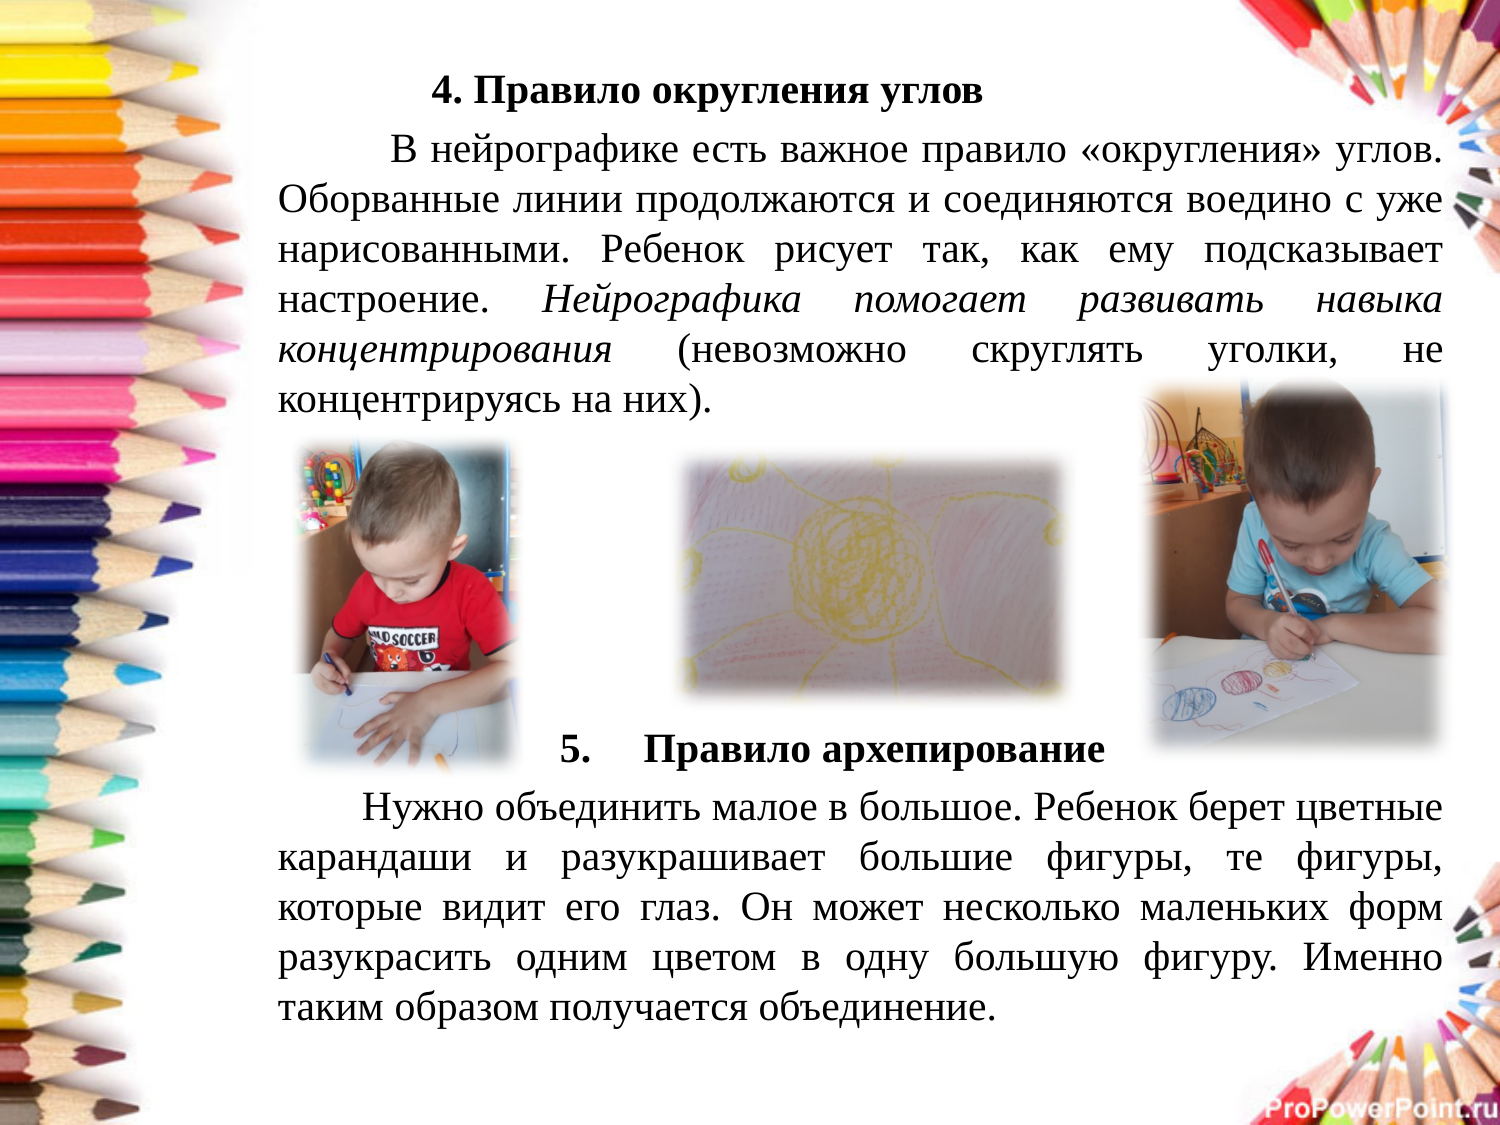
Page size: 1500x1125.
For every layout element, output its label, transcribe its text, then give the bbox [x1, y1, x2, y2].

list 4. Правило округления углов В нейрографике есть важное правило «округления» углов. Оборванные линии продолжаются и соединяются воедино с уже нарисованными. Ребенок рисует так, как ему подсказывает настроение. Нейрографика помогает развивать навыка концентрирования (невозможно скруглять уголки, не концентрируясь на них). 5. Правило архепирование Нужно объединить малое в большое. Ребенок берет цветные карандаши и разукрашивает большие фигуры, те фигуры, которые видит его глаз. Он может несколько маленьких форм разукрасить одним цветом в одну большую фигуру. Именно таким образом получается объединение. [206, 54, 1459, 798]
picture [0, 0, 1500, 1125]
